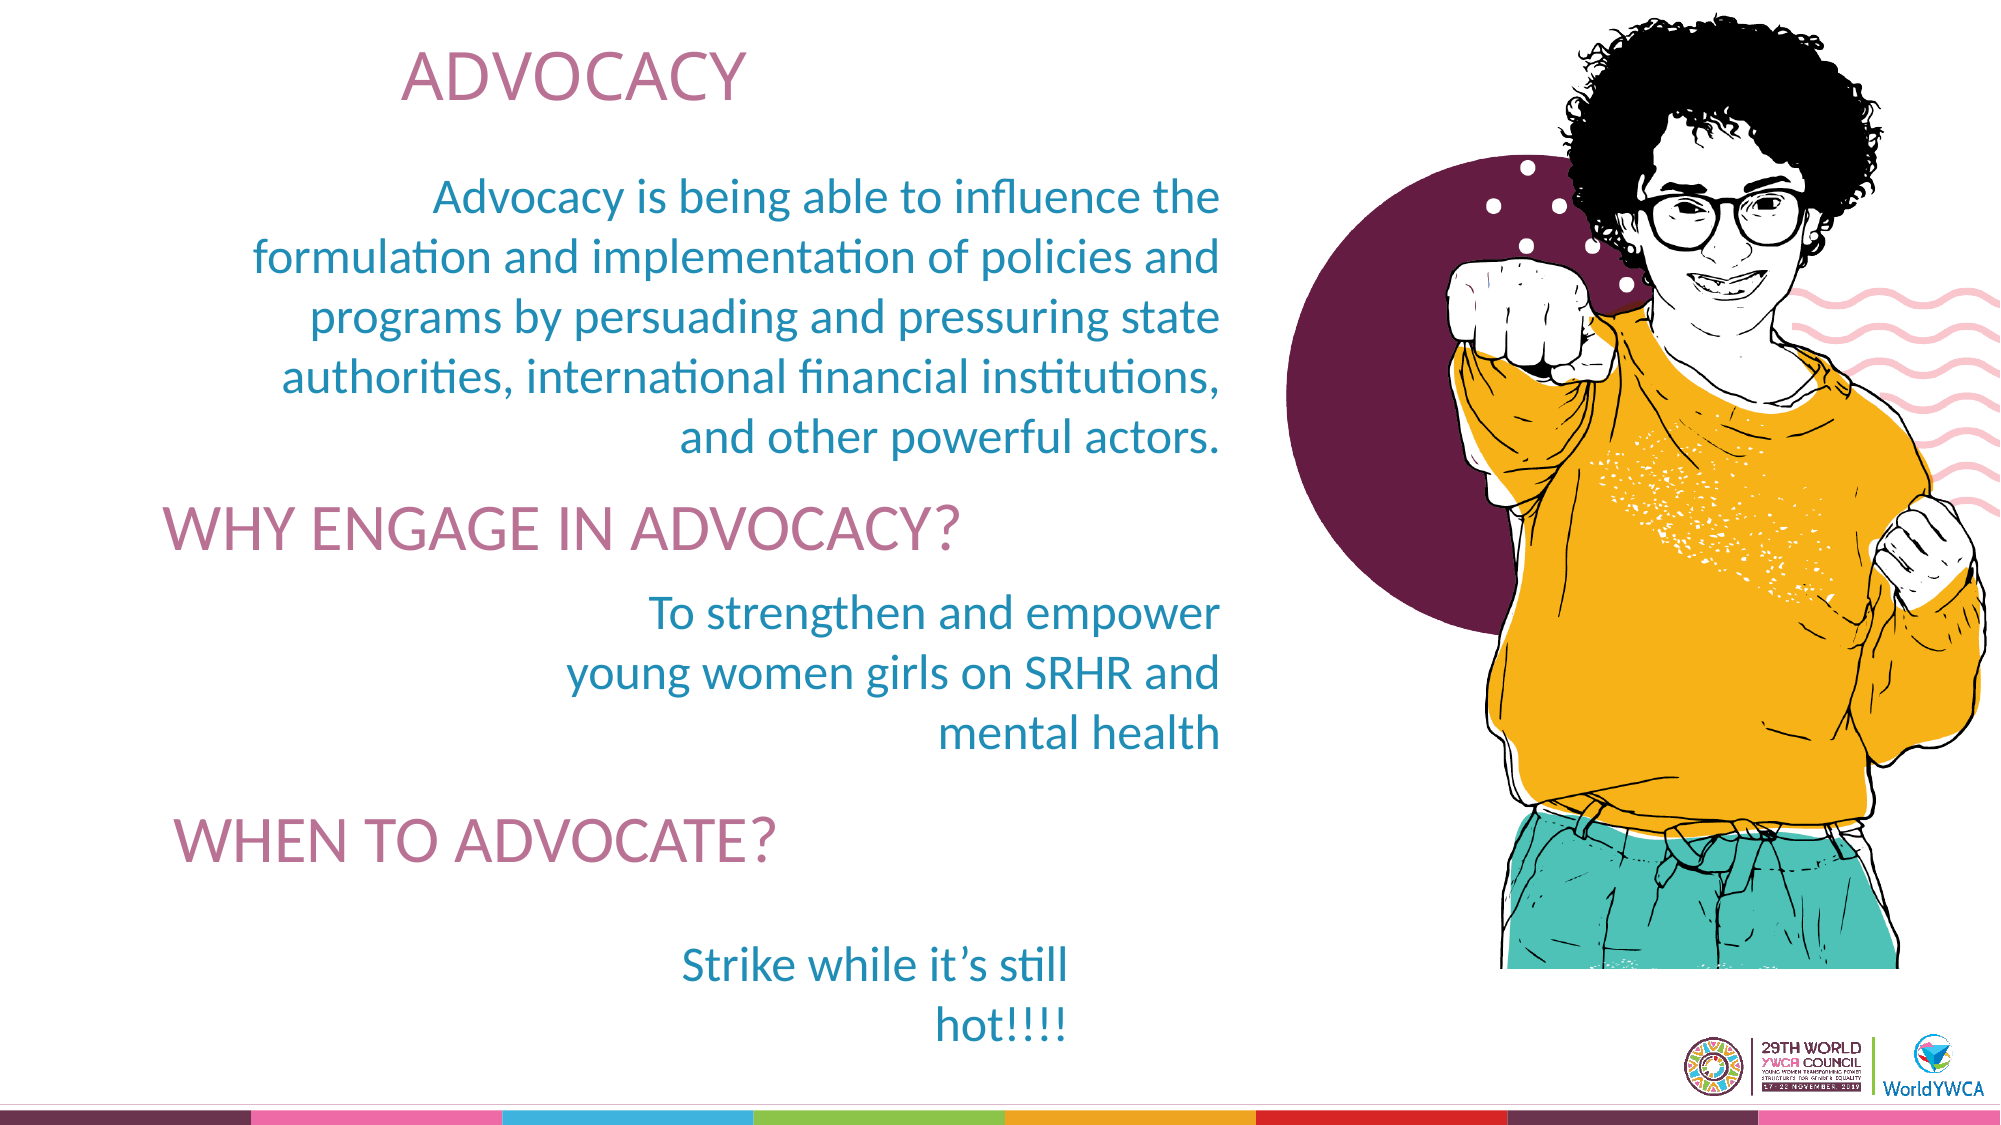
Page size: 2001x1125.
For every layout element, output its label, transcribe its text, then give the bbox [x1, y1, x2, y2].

text_box WHY ENGAGE IN ADVOCACY? [147, 476, 1033, 571]
text_box Advocacy is being able to influence the formulation and implementation of policies and programs by persuading and pressuring state authorities, international financial institutions, and other powerful actors. [235, 156, 1235, 472]
picture [1235, 0, 2000, 969]
text_box WHEN TO ADVOCATE? [158, 787, 887, 883]
picture [1684, 1037, 1861, 1096]
text_box Strike while it’s still hot!!!! [628, 923, 1084, 1059]
text_box To strengthen and empower young women girls on SRHR and mental health [537, 572, 1235, 767]
picture [1883, 1034, 1984, 1096]
text_box ADVOCACY [47, 26, 1084, 122]
